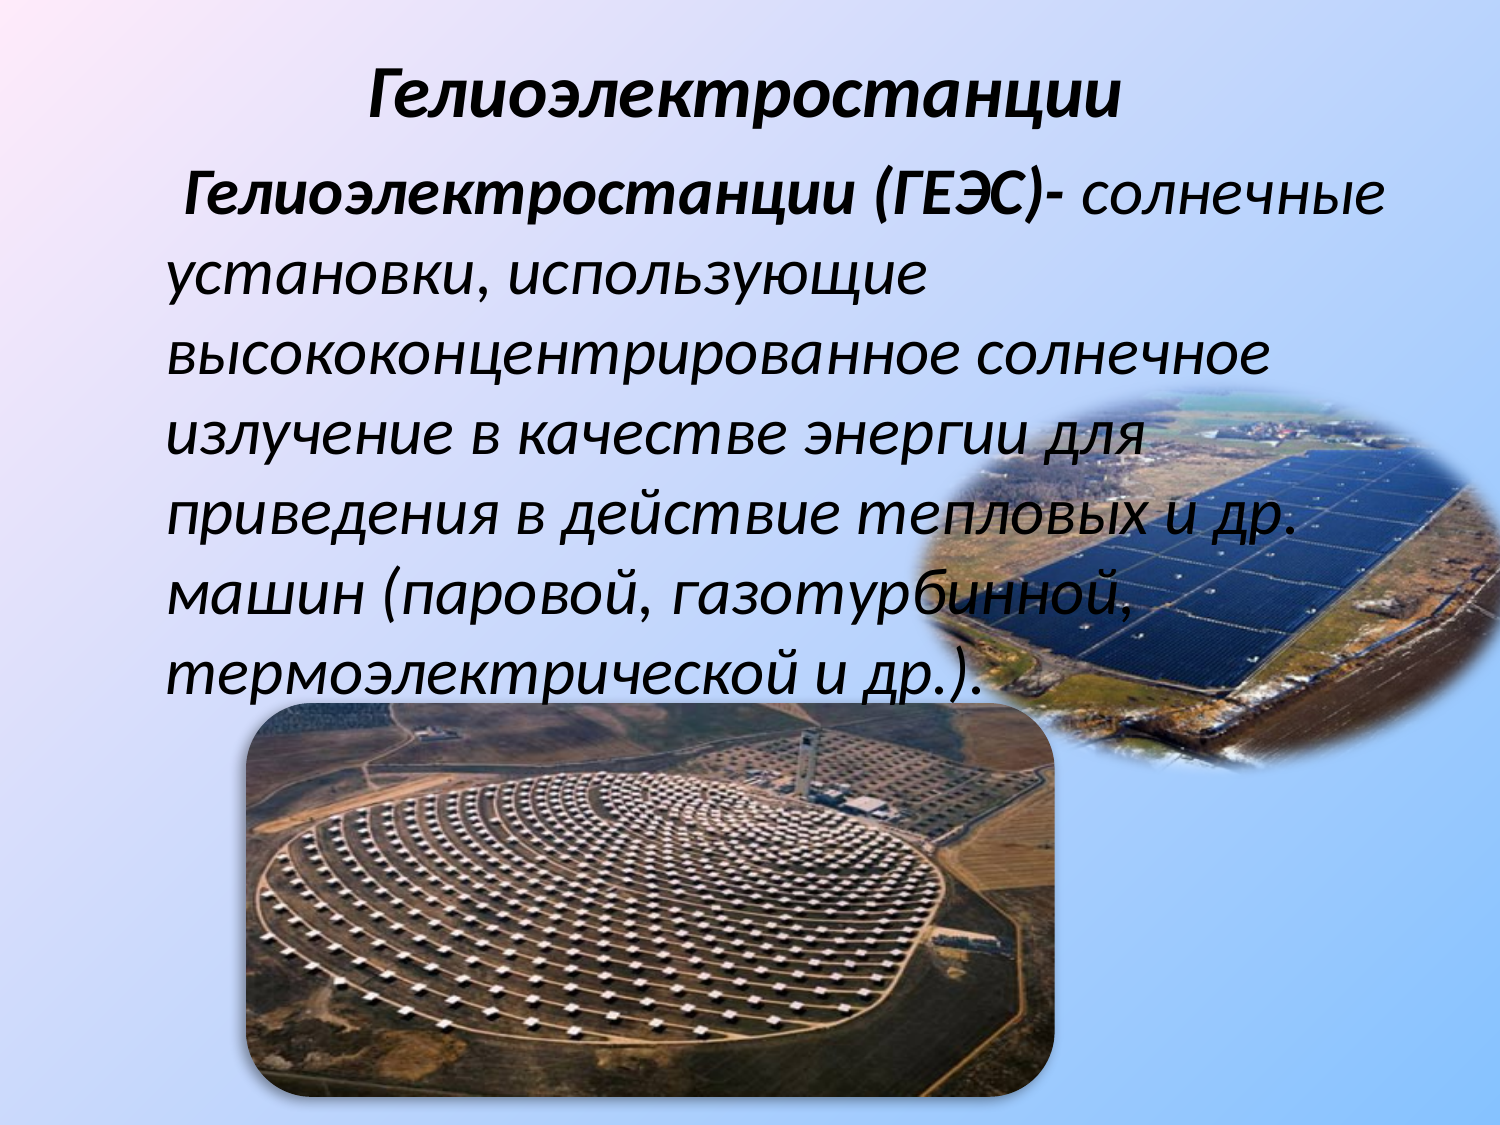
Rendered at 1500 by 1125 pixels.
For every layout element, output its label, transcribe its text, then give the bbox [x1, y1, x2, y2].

title Гелиоэлектростанции [70, 23, 1421, 153]
picture [245, 374, 1500, 1098]
list Гелиоэлектростанции (ГЕЭС)- солнечные установки, использующие высококонцентрированное солнечное излучение в качестве энергии для приведения в действие тепловых и др. машин (паровой, газотурбинной, термоэлектрической и др.). [93, 140, 1444, 821]
